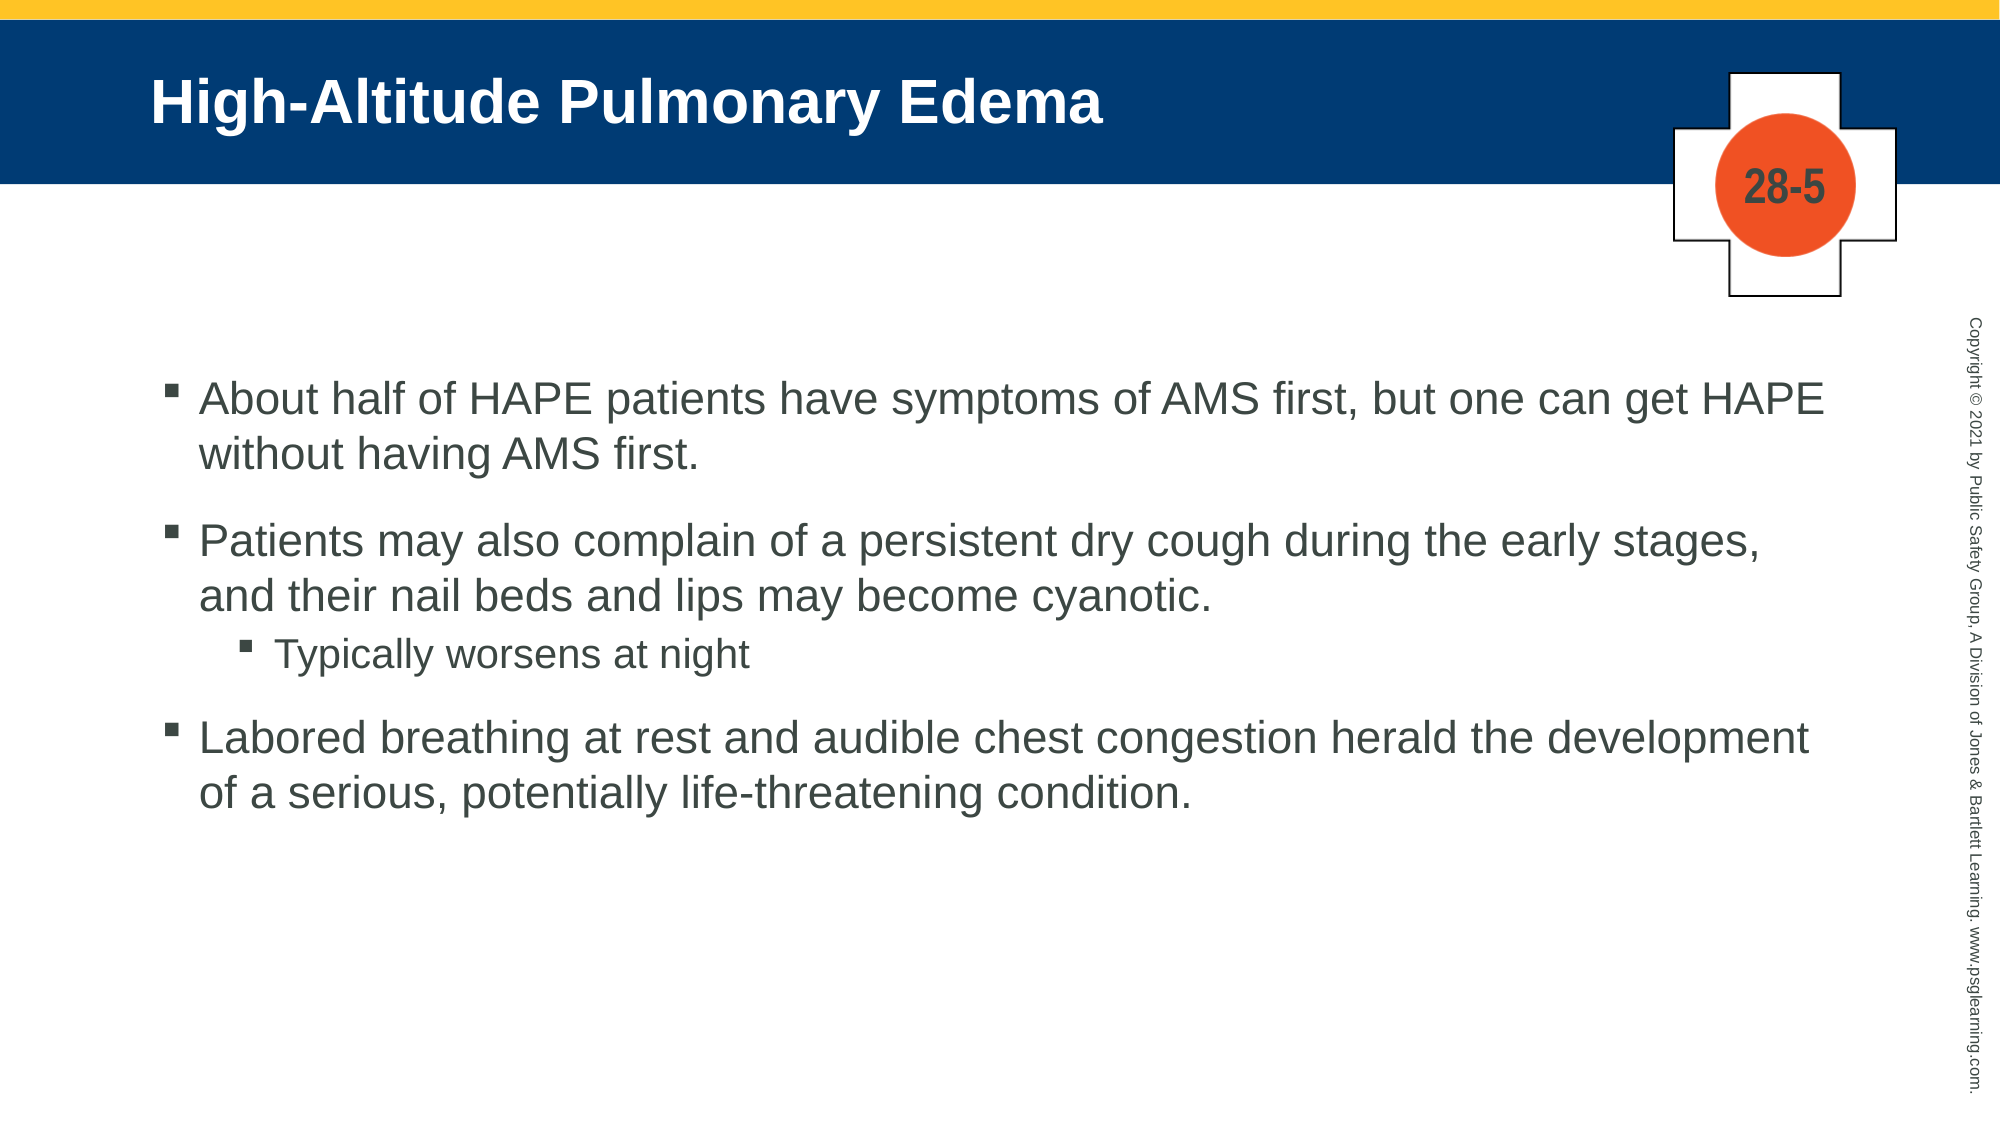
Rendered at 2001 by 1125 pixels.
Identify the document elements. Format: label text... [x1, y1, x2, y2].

list About half of HAPE patients have symptoms of AMS first, but one can get HAPE without having AMS first. Patients may also complain of a persistent dry cough during the early stages, and their nail beds and lips may become cyanotic. Typically worsens at night Labored breathing at rest and audible chest congestion herald the development of a serious, potentially life-threatening condition. [146, 361, 1859, 1016]
title High-Altitude Pulmonary Edema [0, 19, 2000, 185]
picture [1673, 72, 1897, 297]
